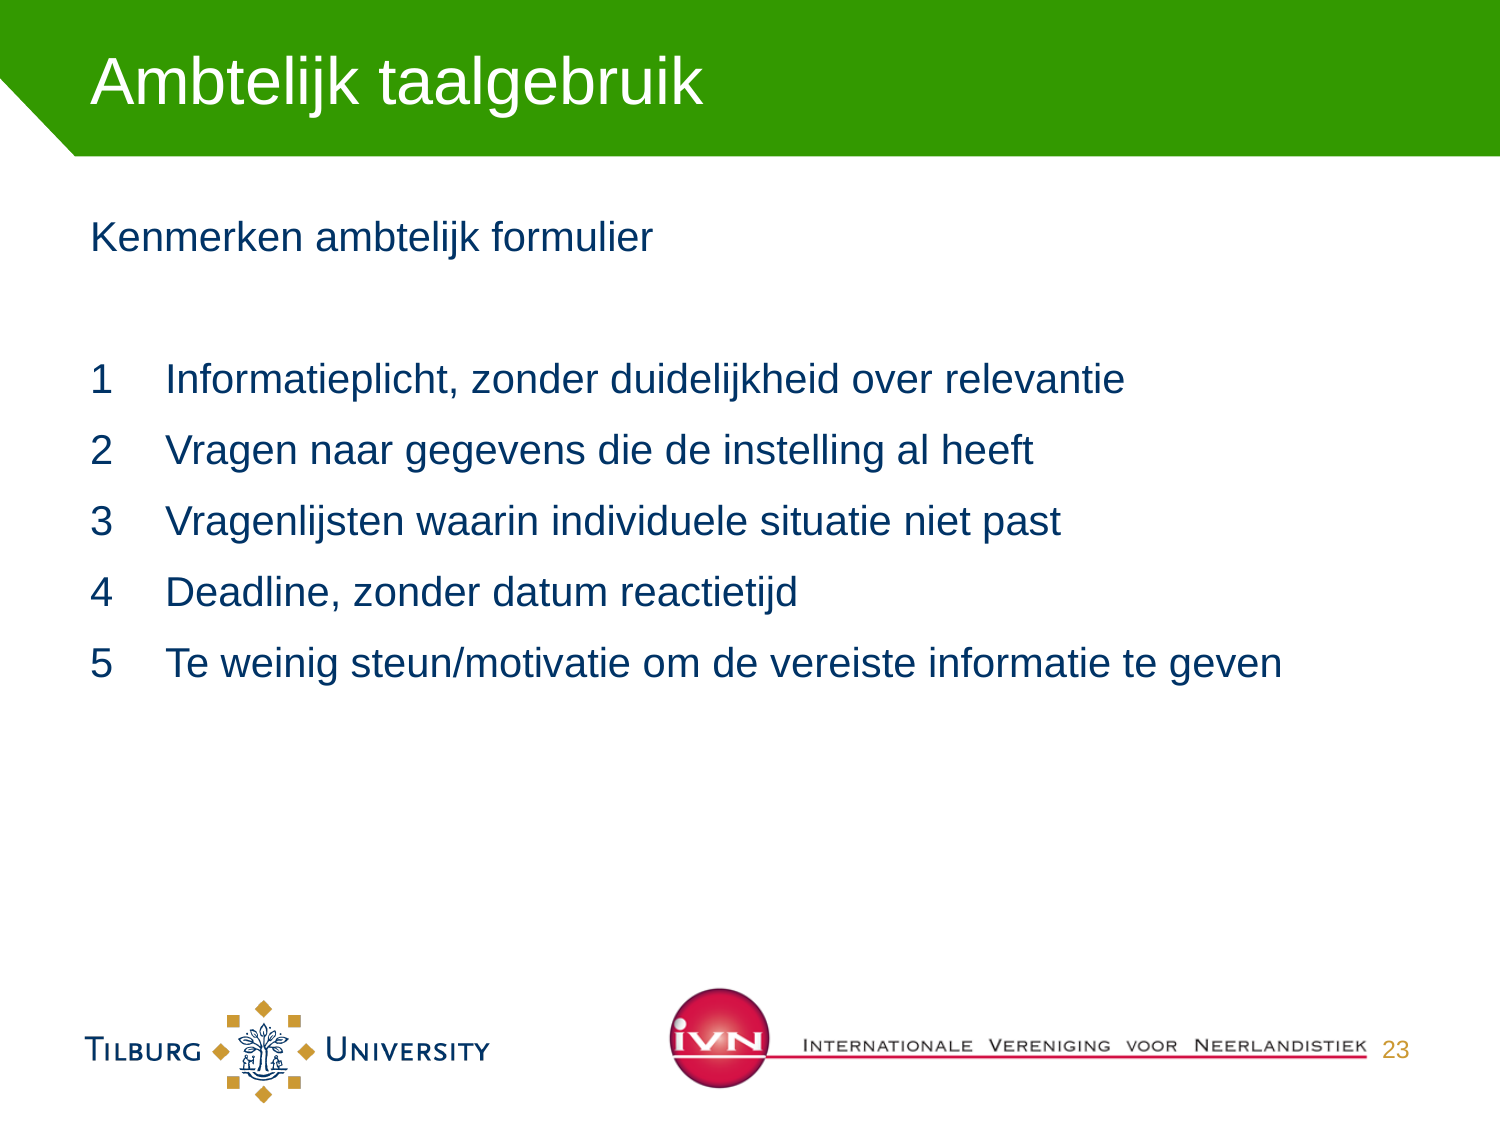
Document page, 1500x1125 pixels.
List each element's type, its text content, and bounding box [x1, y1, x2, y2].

list Kenmerken ambtelijk formulier Informatieplicht, zonder duidelijkheid over relevantie Vragen naar gegevens die de instelling al heeft Vragenlijsten waarin individuele situatie niet past Deadline, zonder datum reactietijd 5 Te weinig steun/motivatie om de vereiste informatie te geven [74, 202, 1426, 971]
title Ambtelijk taalgebruik [74, 0, 1426, 157]
picture [78, 994, 495, 1111]
slide_number 23 [1381, 1026, 1425, 1087]
picture [667, 987, 1377, 1091]
